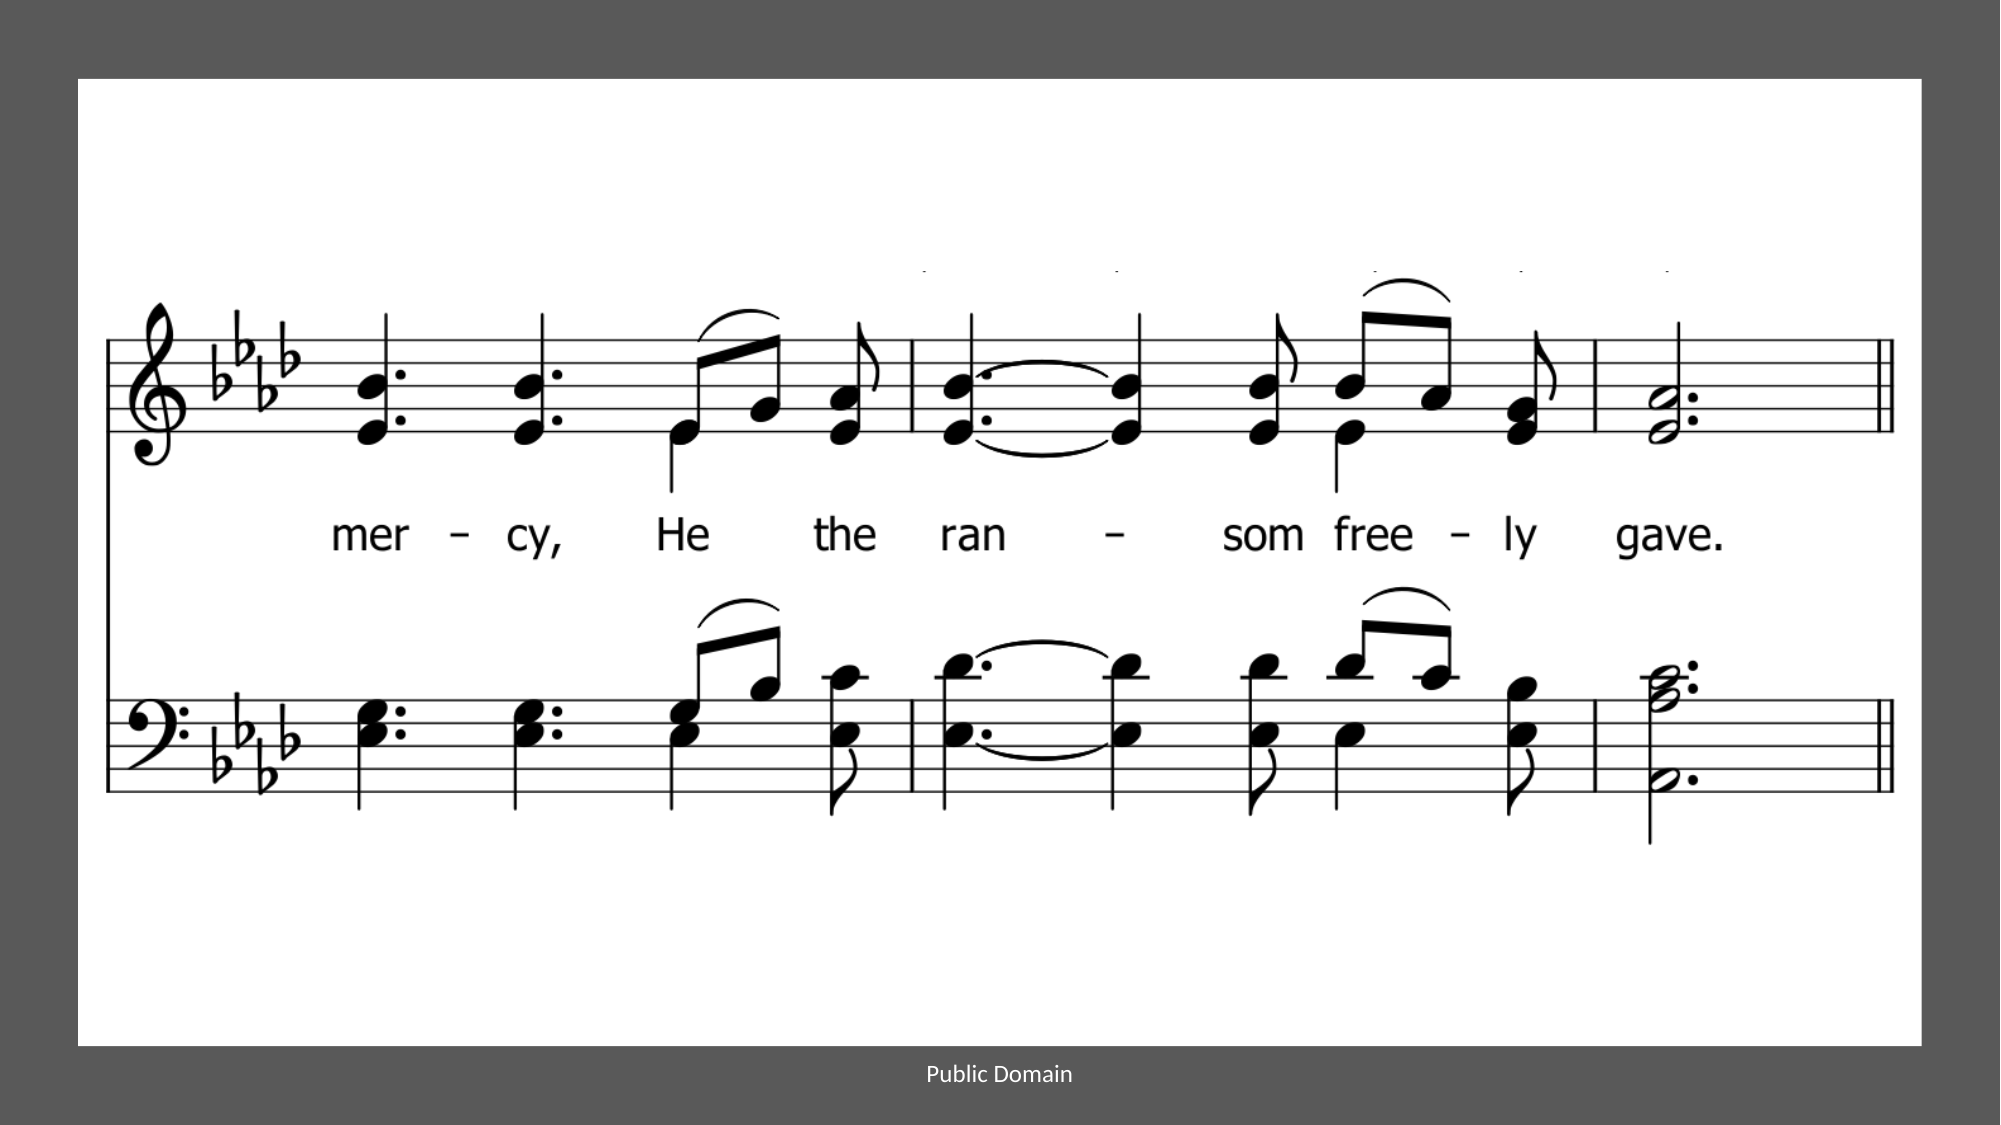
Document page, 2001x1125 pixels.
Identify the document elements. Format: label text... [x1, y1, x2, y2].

text_box [0, 0, 2000, 1125]
footer Public Domain [662, 1042, 1338, 1103]
picture [105, 271, 1895, 854]
text_box [77, 78, 1923, 1047]
